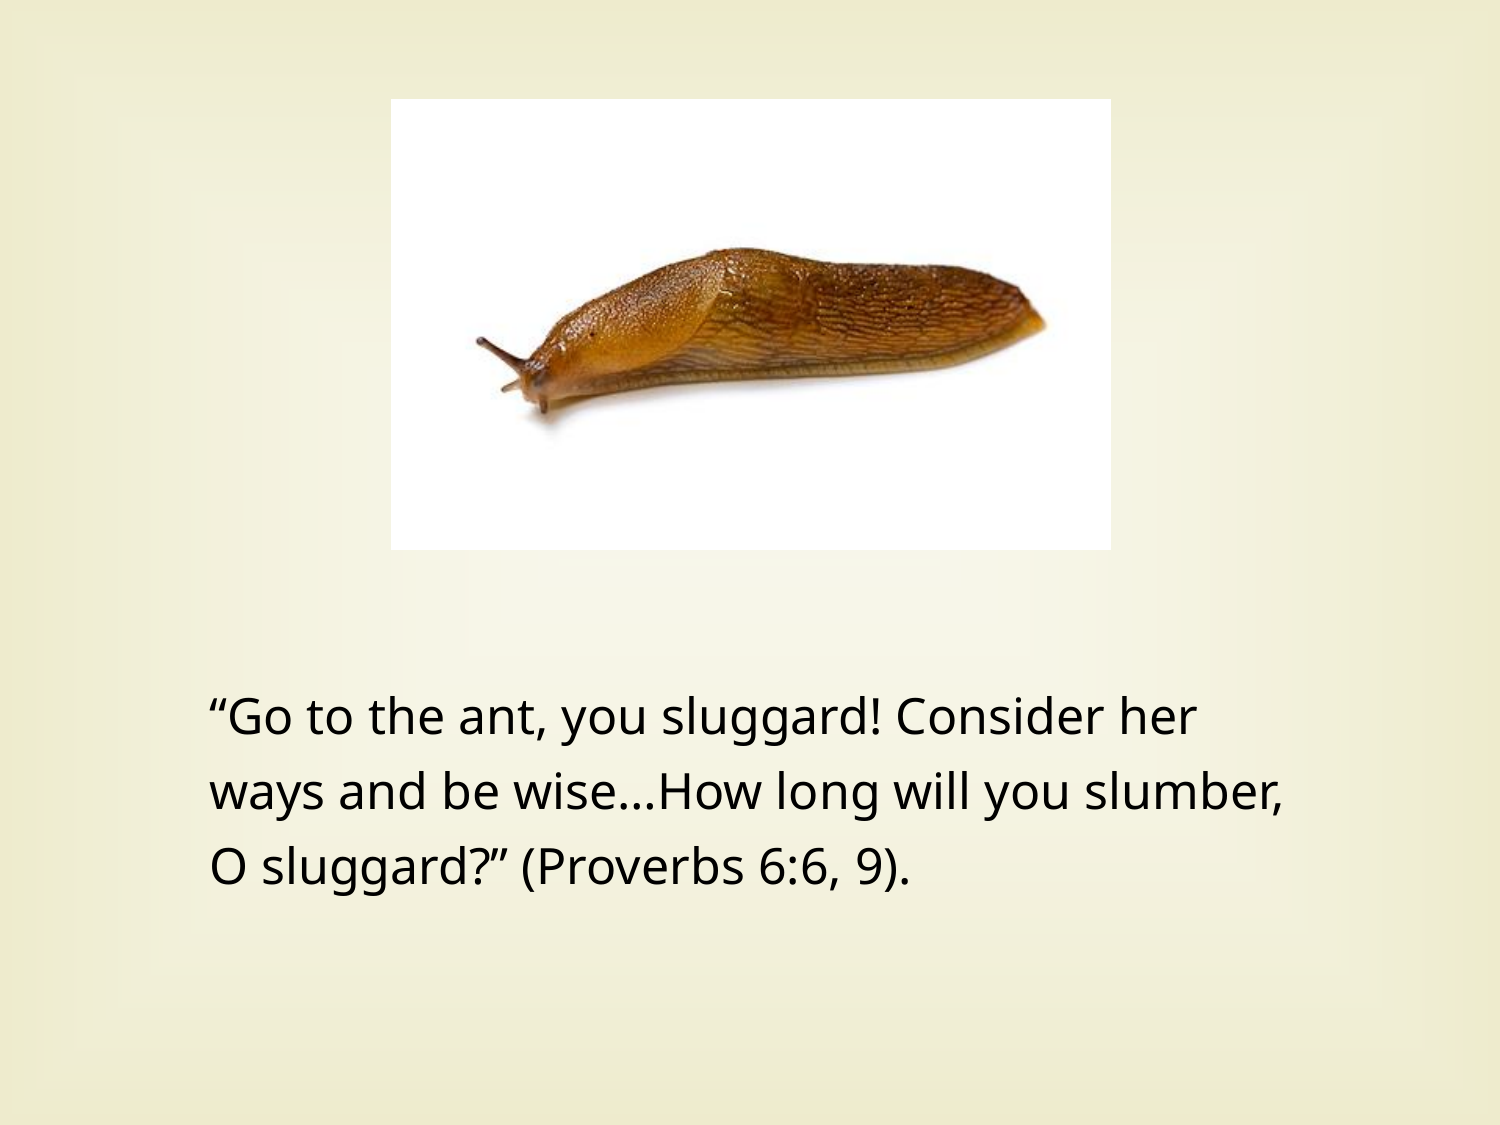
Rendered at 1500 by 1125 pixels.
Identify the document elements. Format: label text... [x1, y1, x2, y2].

text_box “Go to the ant, you sluggard! Consider her ways and be wise…How long will you slumber, O sluggard?” (Proverbs 6:6, 9). [194, 662, 1307, 903]
picture [390, 99, 1111, 551]
